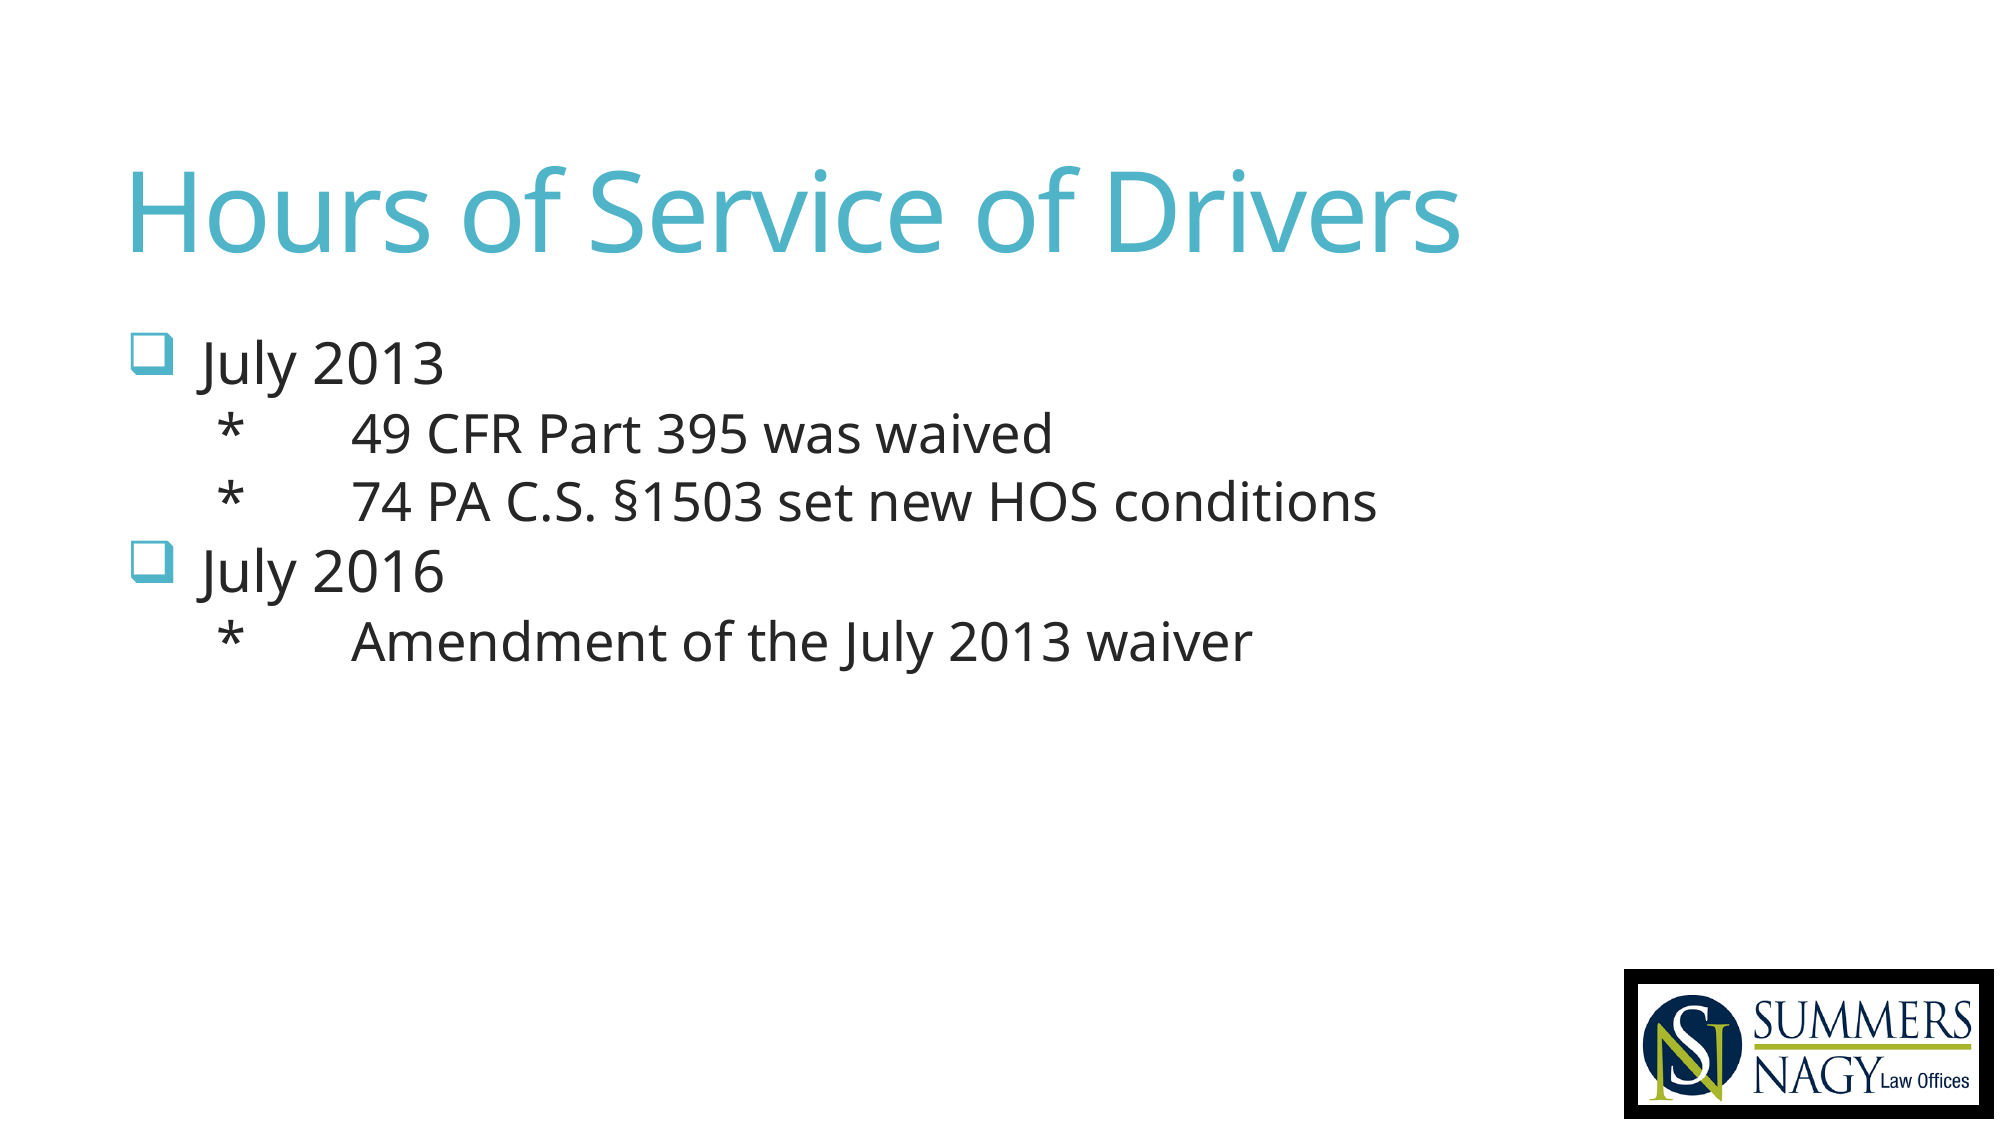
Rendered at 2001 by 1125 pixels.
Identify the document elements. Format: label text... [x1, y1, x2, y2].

title Hours of Service of Drivers [107, 81, 1875, 354]
list July 2013 * 49 CFR Part 395 was waived * 74 PA C.S. §1503 set new HOS conditions July 2016 * Amendment of the July 2013 waiver [111, 329, 1876, 948]
picture [1637, 983, 1980, 1105]
